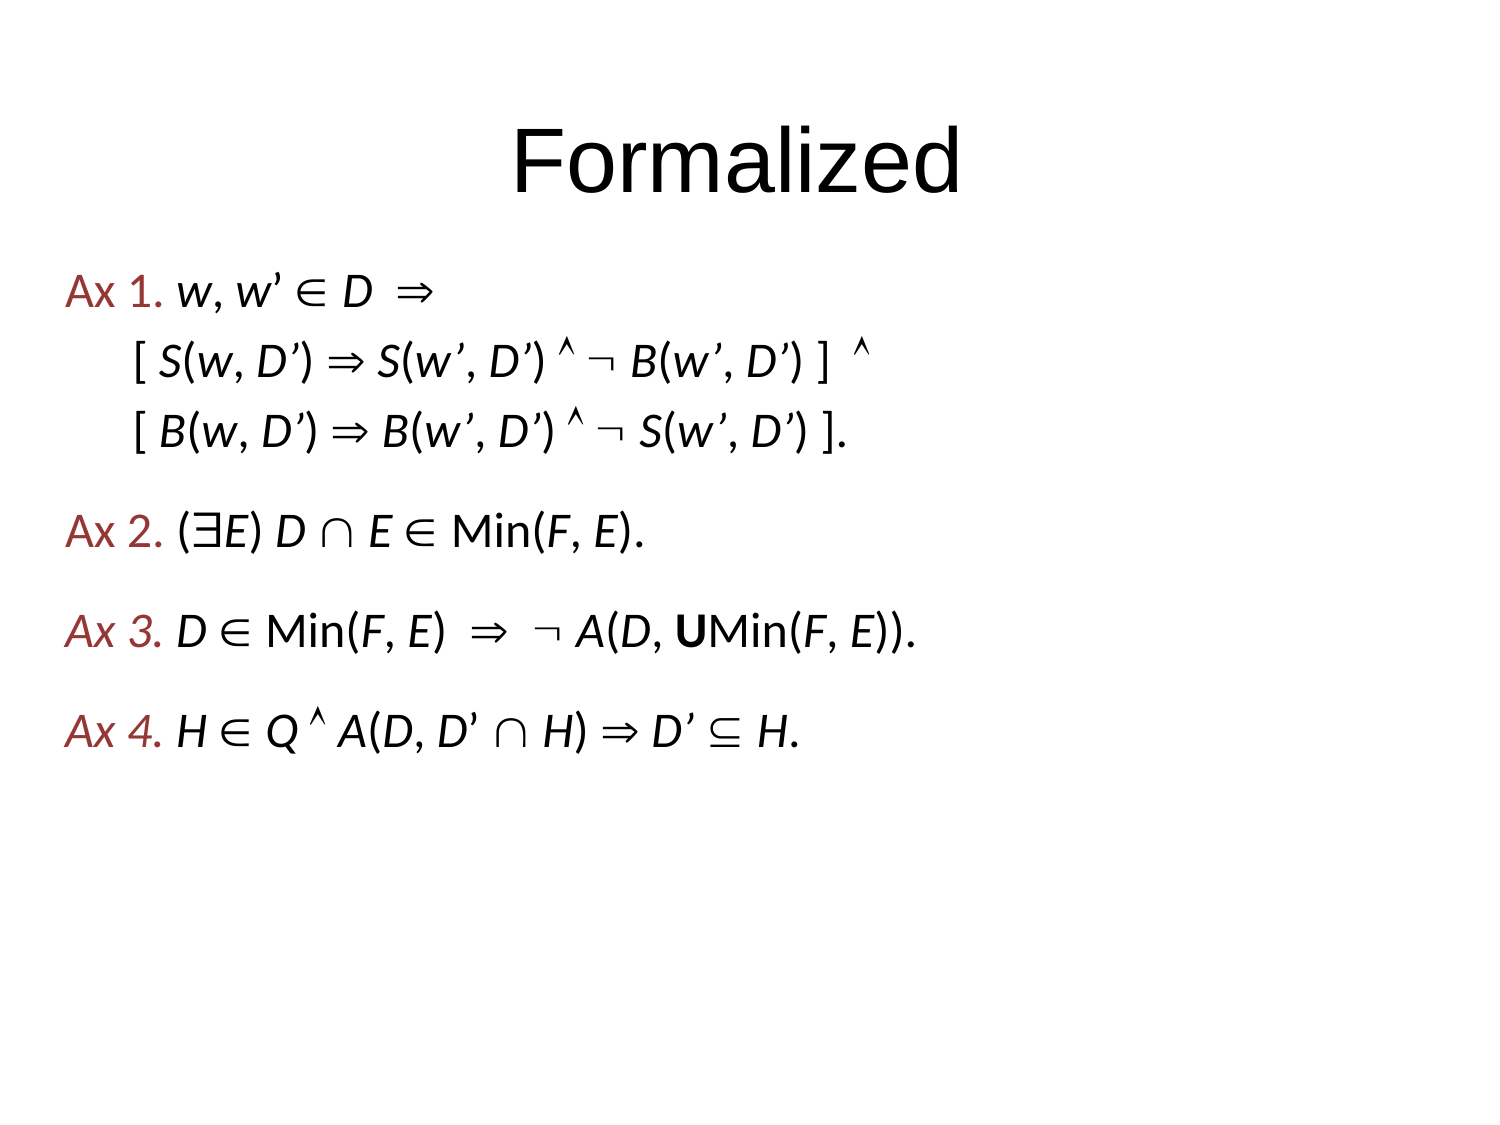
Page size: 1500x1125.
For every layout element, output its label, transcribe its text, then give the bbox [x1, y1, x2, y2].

title Formalized [75, 62, 1400, 249]
list Ax 1. w, w’  D  [ S(w, D’)  S(w’, D’)   B(w’, D’) ]  [ B(w, D’)  B(w’, D’)   S(w’, D’) ]. Ax 2. (E) D  E  Min(F, E). Ax 3. D  Min(F, E)   A(D, UMin(F, E)). Ax 4. H  Q  A(D, D’  H)  D’  H. [50, 249, 1475, 1088]
